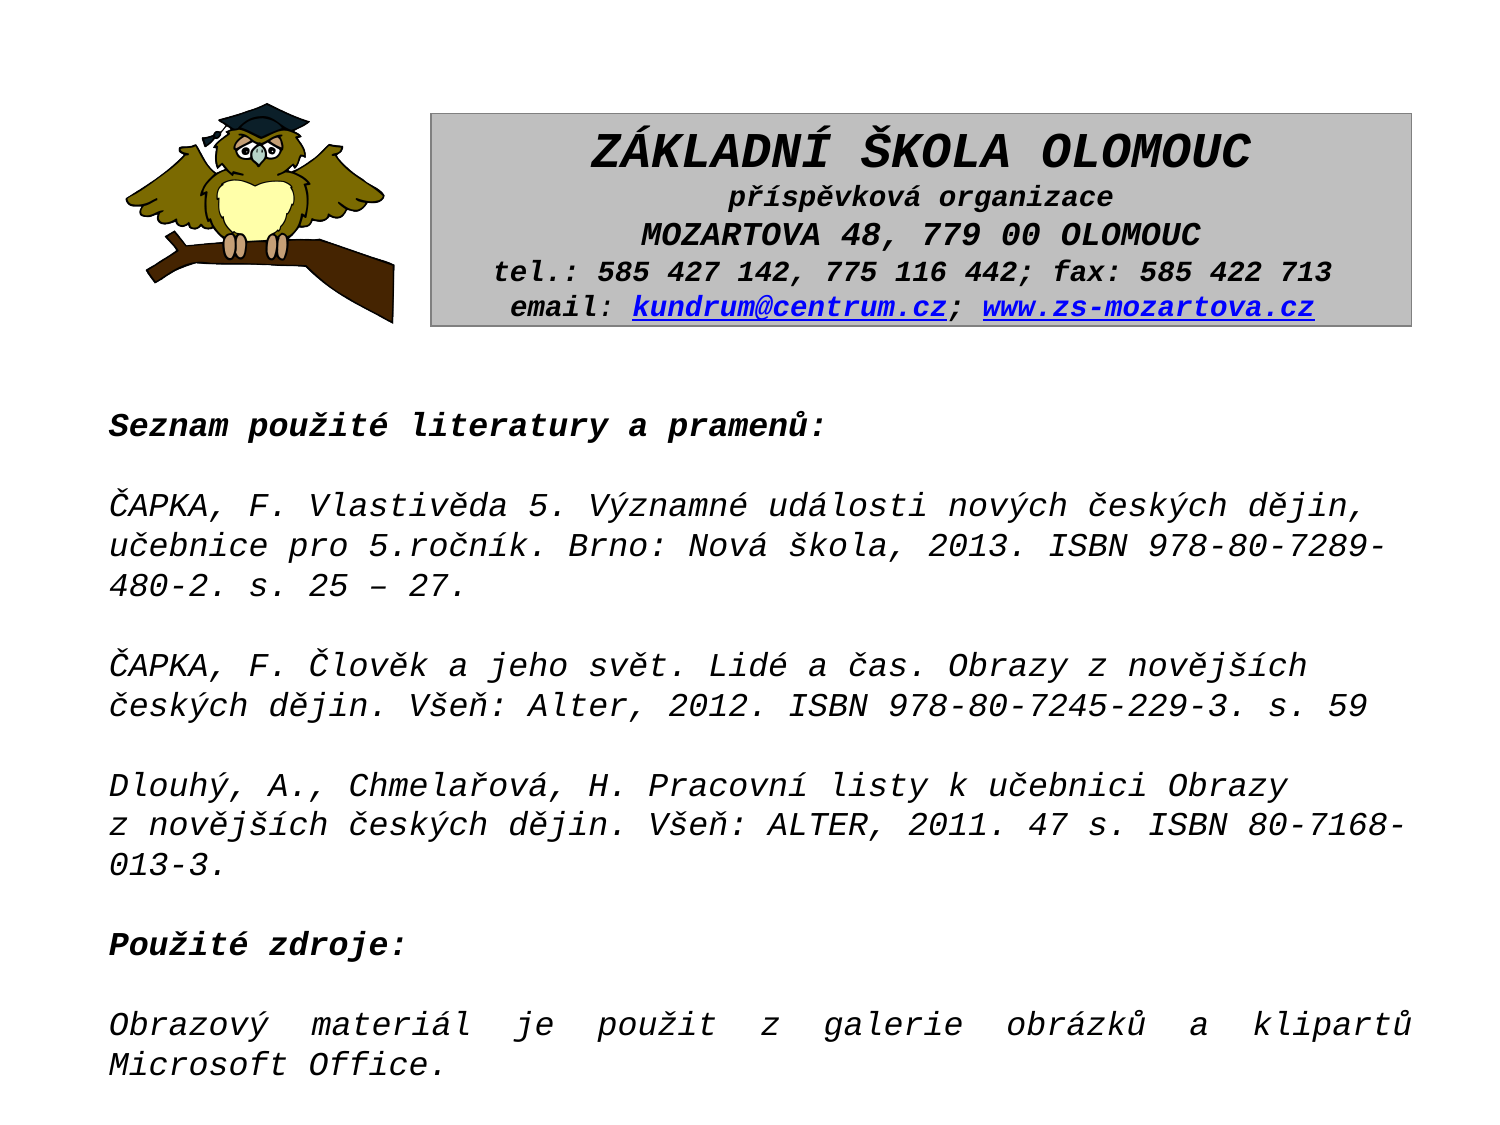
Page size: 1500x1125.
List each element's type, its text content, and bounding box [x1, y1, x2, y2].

text_box Seznam použité literatury a pramenů: ČAPKA, F. Vlastivěda 5. Významné události nových českých dějin, učebnice pro 5.ročník. Brno: Nová škola, 2013. ISBN 978-80-7289-480-2. s. 25 – 27. ČAPKA, F. Člověk a jeho svět. Lidé a čas. Obrazy z novějších českých dějin. Všeň: Alter, 2012. ISBN 978-80-7245-229-3. s. 59 Dlouhý, A., Chmelařová, H. Pracovní listy k učebnici Obrazy z novějších českých dějin. Všeň: ALTER, 2011. 47 s. ISBN 80-7168-013-3. Použité zdroje: Obrazový materiál je použit z galerie obrázků a klipartů Microsoft Office. [OBR.1][cit.2012-10-22]. Dostupný pod licencí Creative Commons na WWW:<http://commons.wikimedia.org/wiki/File:Fagus_sylvatica_ semina.jpg>. Nečíslovaný obrazový materiál je použit z kolekce programu Microsoft PowerPoint. [93, 36, 1429, 1125]
picture [123, 101, 396, 326]
